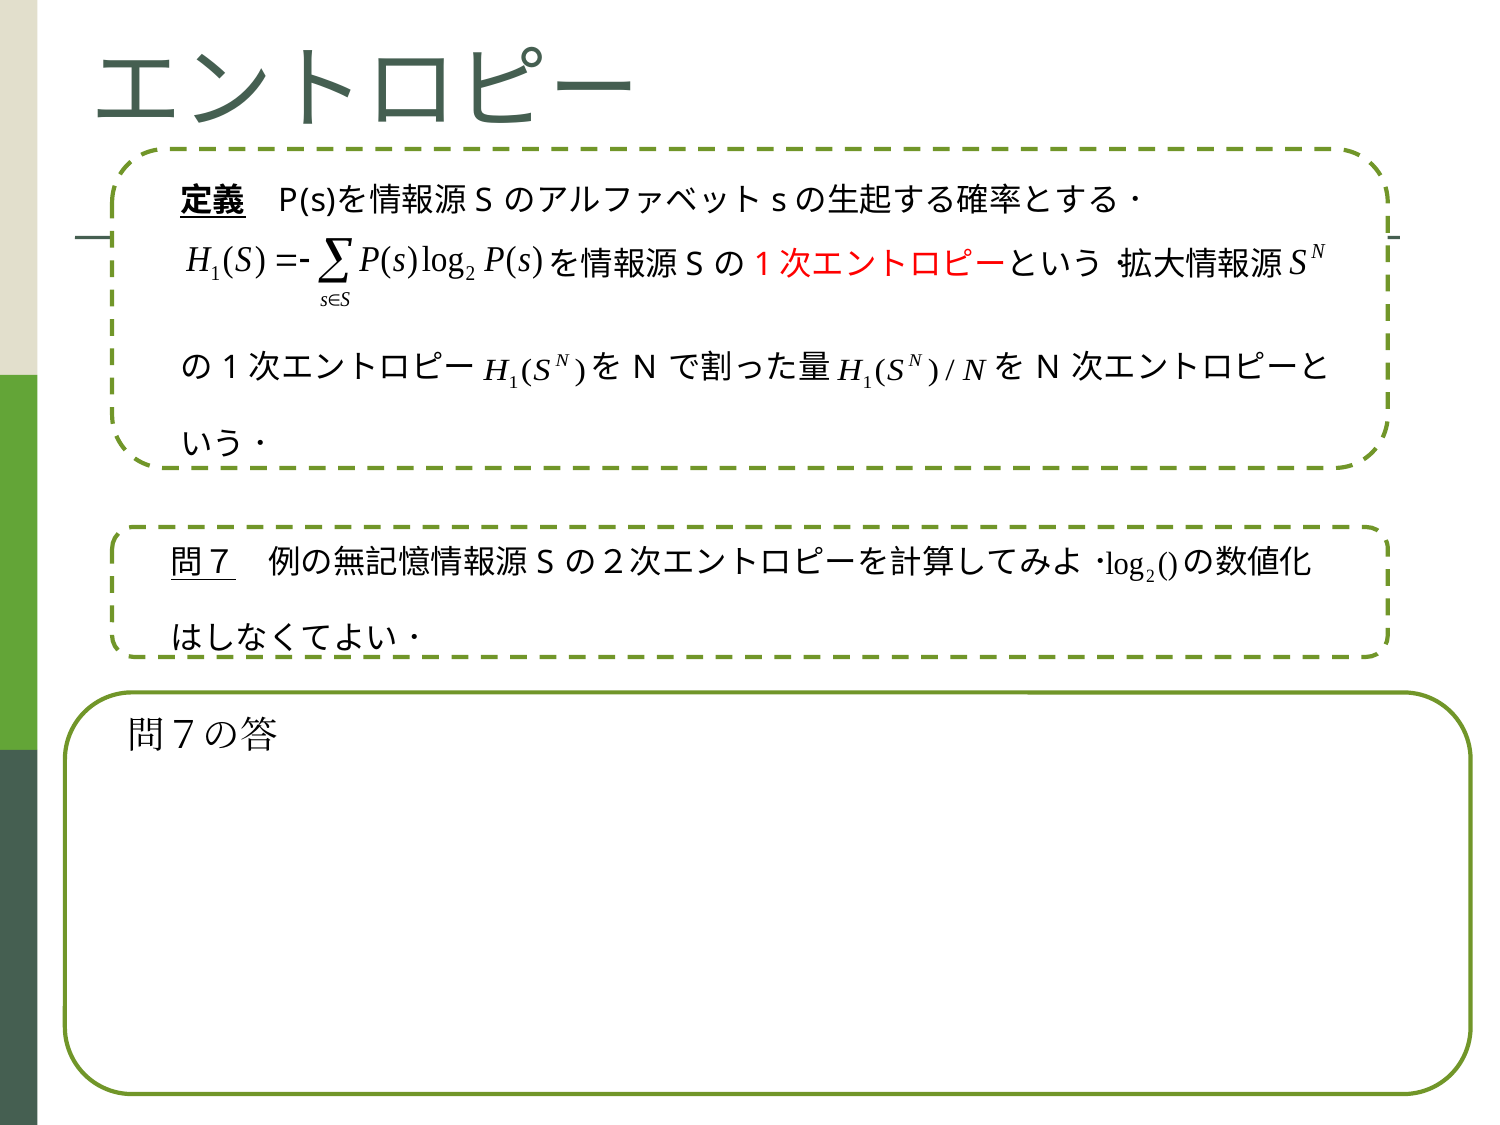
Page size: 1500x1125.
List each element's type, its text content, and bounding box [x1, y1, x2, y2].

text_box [179, 174, 1333, 469]
text_box [1317, 524, 1390, 660]
text_box [109, 146, 1390, 471]
text_box [109, 524, 165, 660]
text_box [170, 516, 1313, 776]
text_box 問７の答 [113, 704, 165, 764]
title エントロピー [75, 0, 1438, 148]
text_box [62, 690, 1473, 1097]
